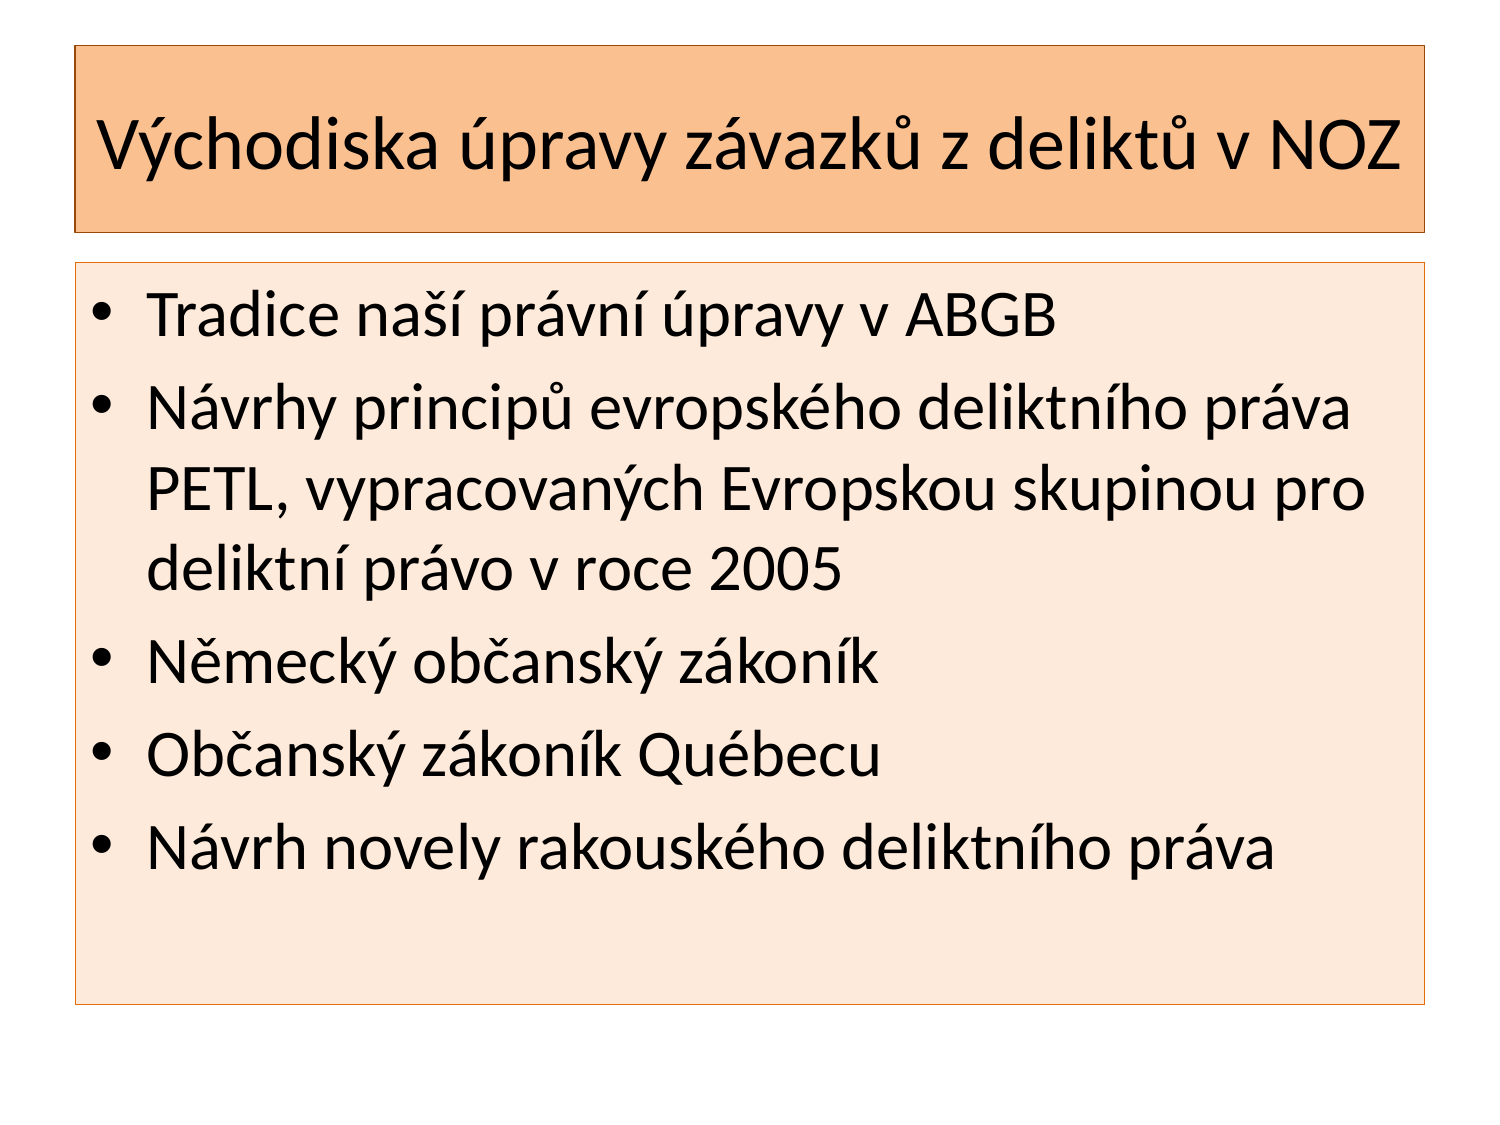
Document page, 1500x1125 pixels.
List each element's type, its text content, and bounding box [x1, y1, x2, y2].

list Tradice naší právní úpravy v ABGB Návrhy principů evropského deliktního práva PETL, vypracovaných Evropskou skupinou pro deliktní právo v roce 2005 Německý občanský zákoník Občanský zákoník Québecu Návrh novely rakouského deliktního práva [75, 262, 1425, 1005]
title Východiska úpravy závazků z deliktů v NOZ [75, 45, 1425, 233]
